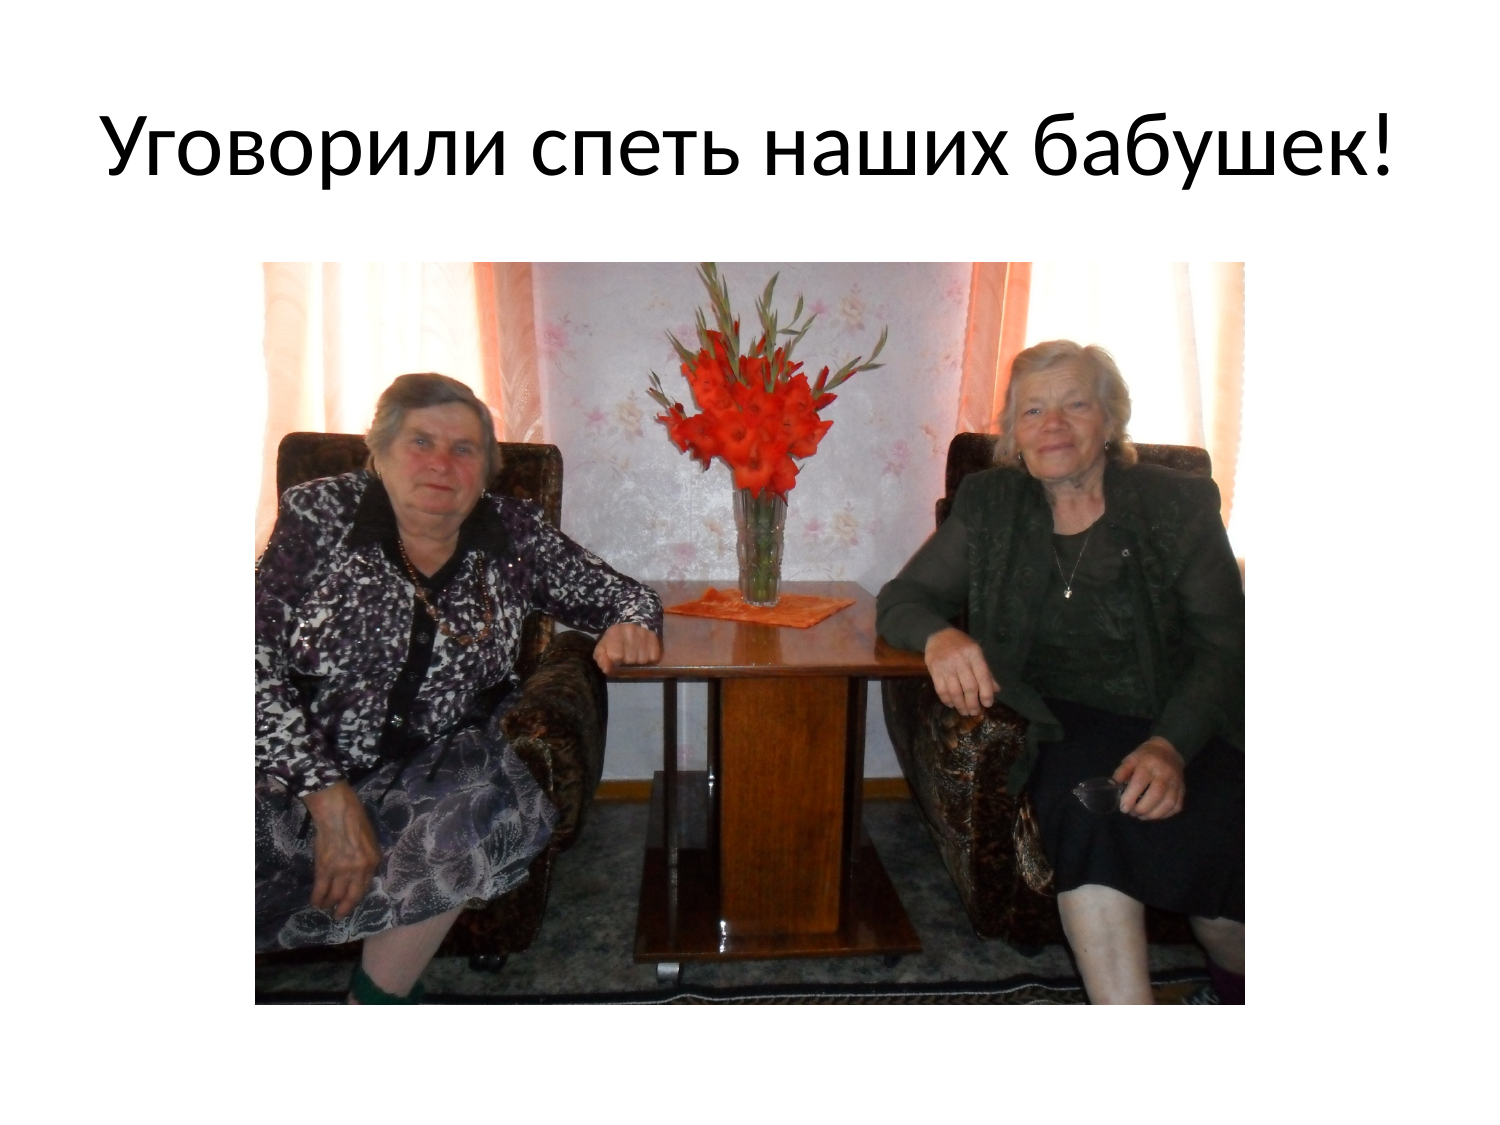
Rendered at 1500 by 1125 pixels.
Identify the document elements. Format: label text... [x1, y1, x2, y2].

title Уговорили спеть наших бабушек! [75, 45, 1425, 233]
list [254, 262, 1246, 1006]
